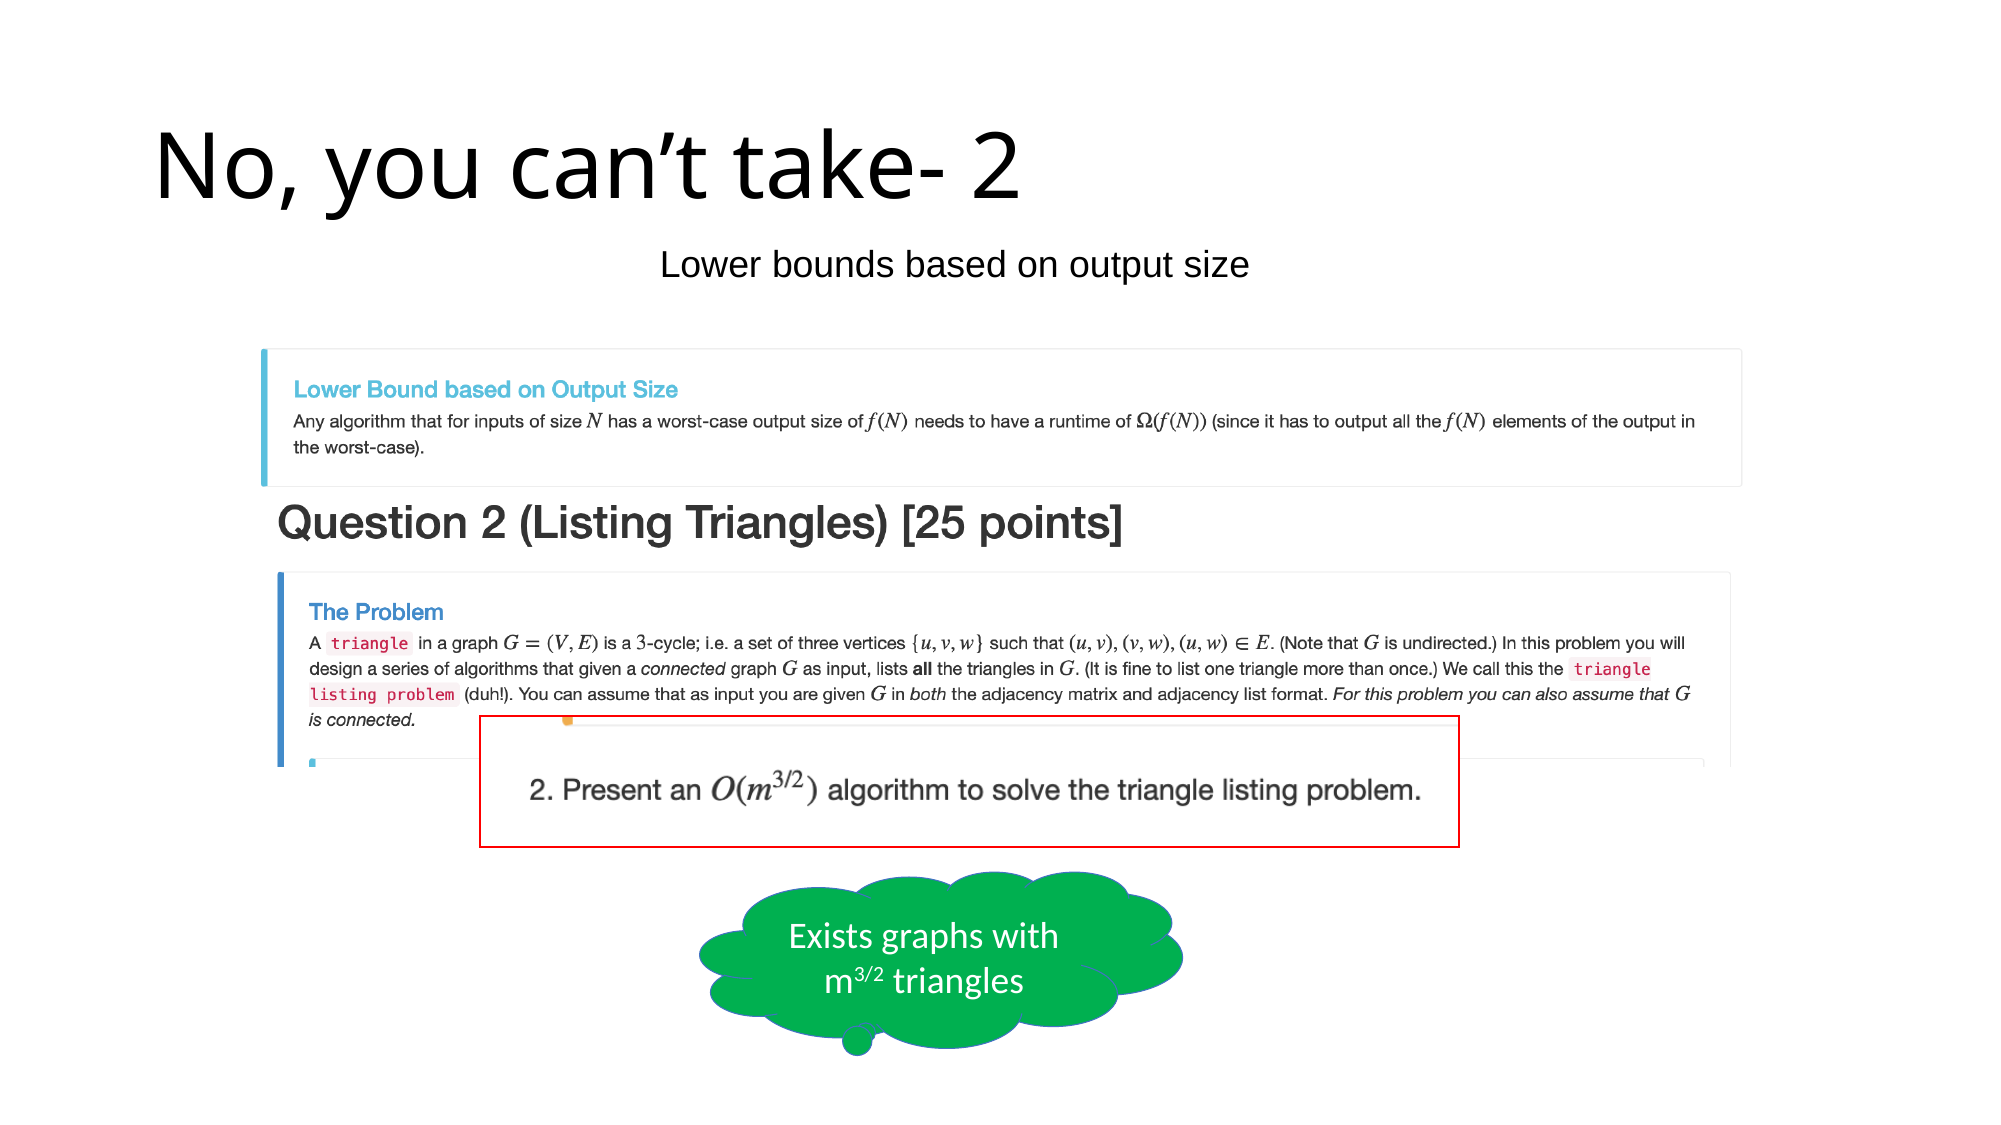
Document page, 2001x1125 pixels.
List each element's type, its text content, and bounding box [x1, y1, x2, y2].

text_box Lower bounds based on output size [644, 232, 1266, 293]
picture [249, 340, 1750, 847]
title No, you can’t take- 2 [137, 59, 1863, 278]
text_box Exists graphs with m3/2 triangles [699, 871, 1184, 1057]
